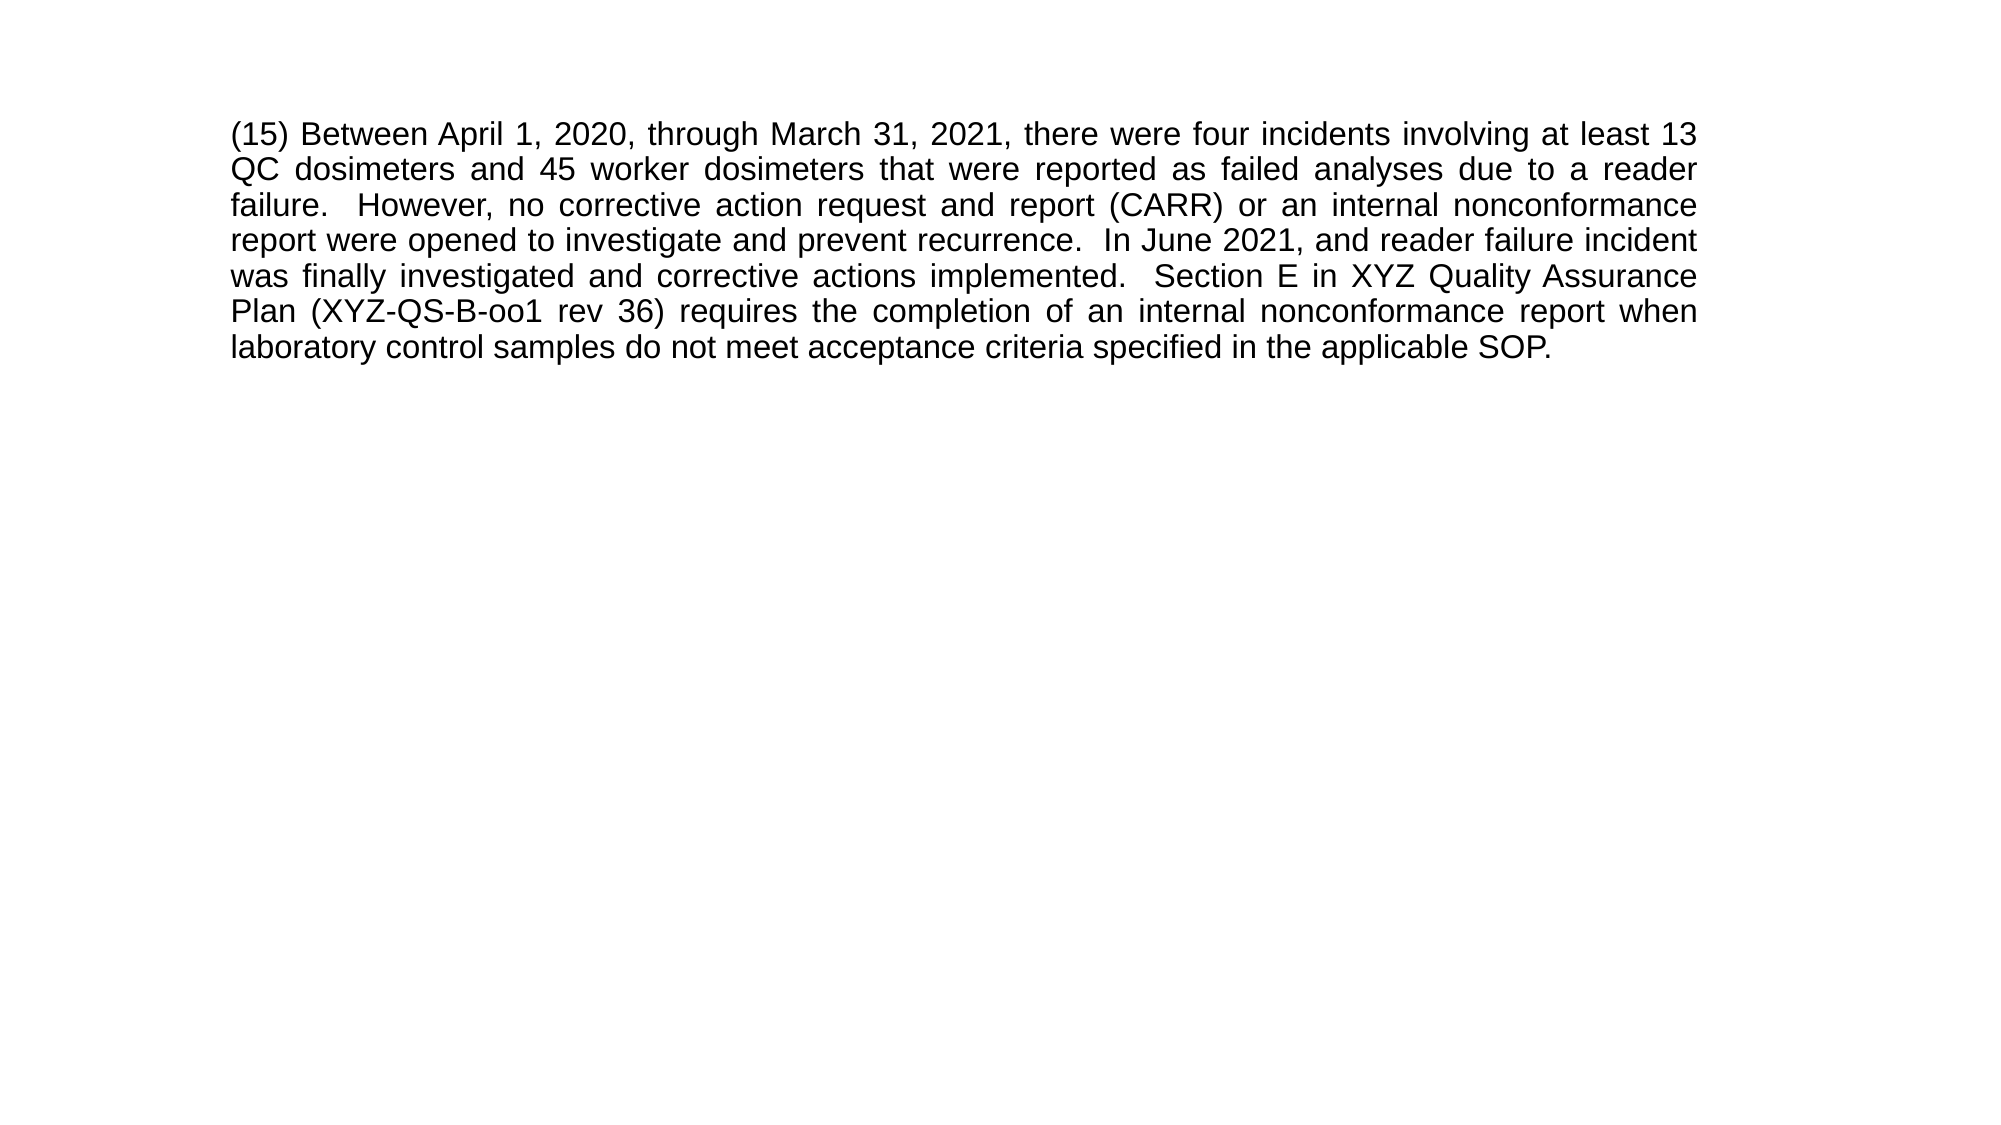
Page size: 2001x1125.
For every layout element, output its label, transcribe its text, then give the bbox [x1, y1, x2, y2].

subtitle (15) Between April 1, 2020, through March 31, 2021, there were four incidents involving at least 13 QC dosimeters and 45 worker dosimeters that were reported as failed analyses due to a reader failure. However, no corrective action request and report (CARR) or an internal nonconformance report were opened to investigate and prevent recurrence. In June 2021, and reader failure incident was finally investigated and corrective actions implemented. Section E in XYZ Quality Assurance Plan (XYZ-QS-B-oo1 rev 36) requires the completion of an internal nonconformance report when laboratory control samples do not meet acceptance criteria specified in the applicable SOP. [215, 109, 1716, 381]
